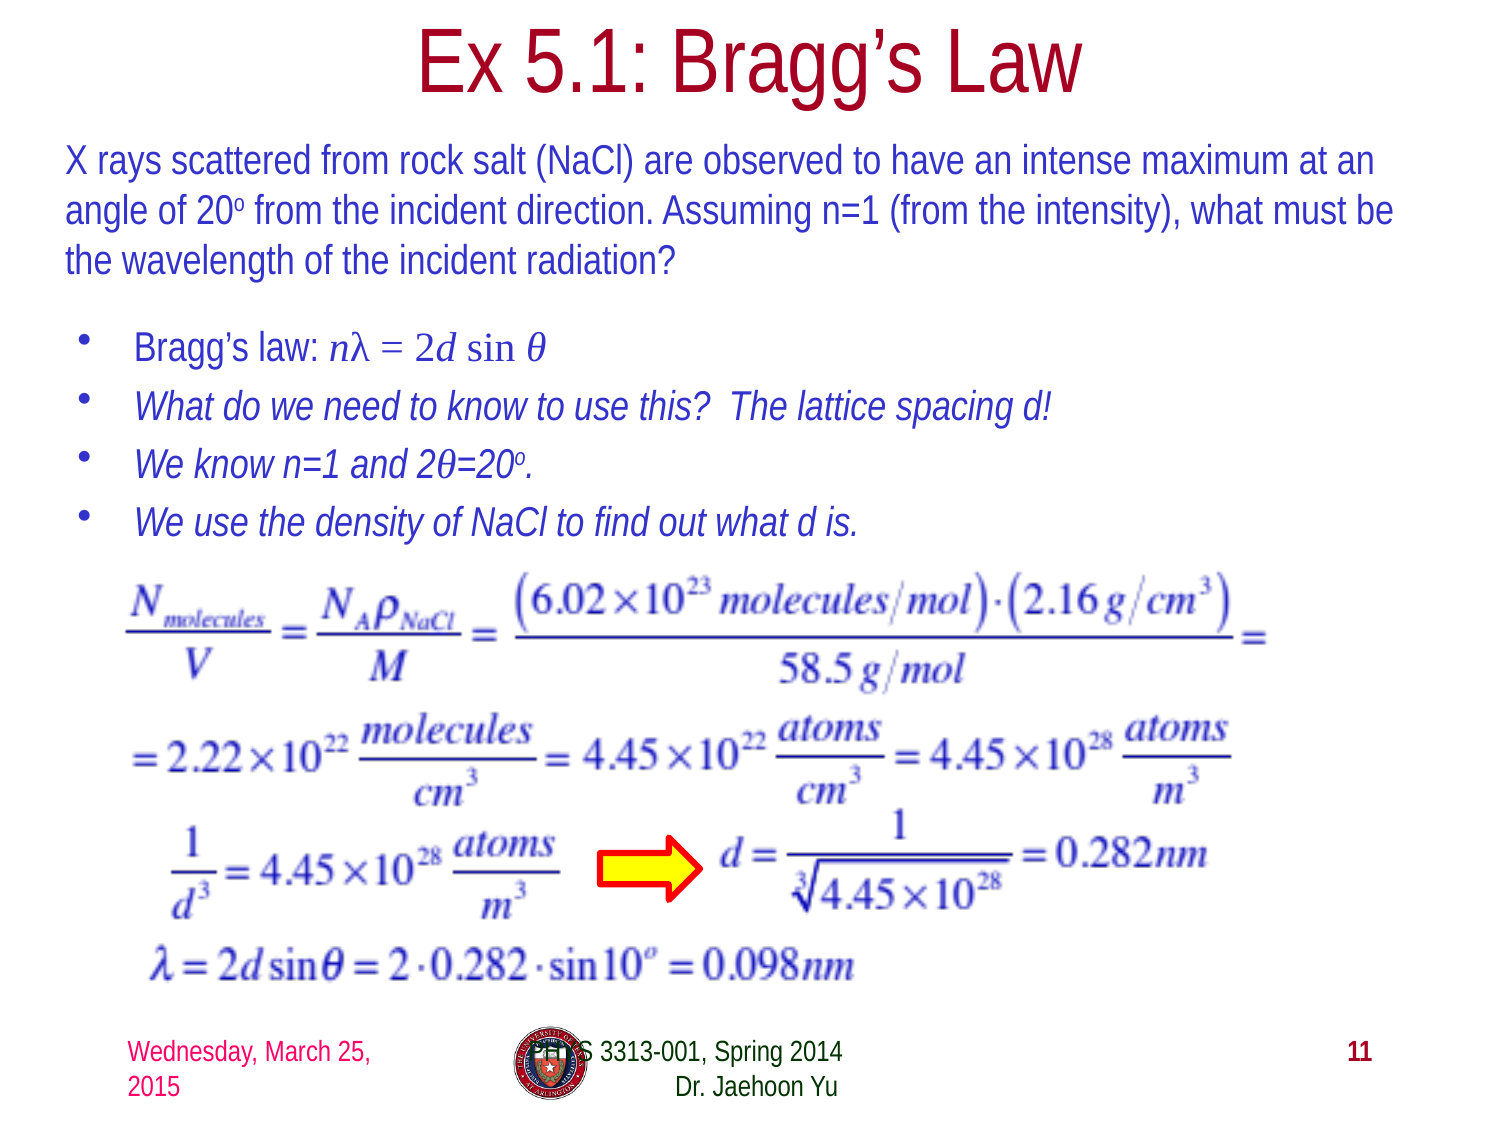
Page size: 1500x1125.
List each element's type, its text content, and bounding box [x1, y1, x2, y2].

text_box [715, 819, 1213, 919]
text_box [925, 699, 1238, 811]
text_box [600, 837, 700, 900]
footer PHYS 3313-001, Spring 2014 Dr. Jaehoon Yu [512, 1024, 988, 1101]
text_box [312, 577, 501, 688]
text_box Bragg’s law: nλ = 2d sin θ What do we need to know to use this? The lattice spacing d! We know n=1 and 2θ=20o. We use the density of NaCl to find out what d is. [62, 313, 1401, 938]
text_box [164, 821, 566, 926]
title Ex 5.1: Bragg’s Law [74, 0, 1426, 126]
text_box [578, 699, 923, 811]
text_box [143, 930, 858, 988]
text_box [121, 574, 311, 686]
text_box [507, 562, 1272, 701]
slide_number 11 [1074, 1024, 1388, 1101]
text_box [128, 702, 573, 813]
list X rays scattered from rock salt (NaCl) are observed to have an intense maximum at an angle of 20o from the incident direction. Assuming n=1 (from the intensity), what must be the wavelength of the incident radiation? [49, 124, 1451, 313]
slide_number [112, 1024, 426, 1101]
